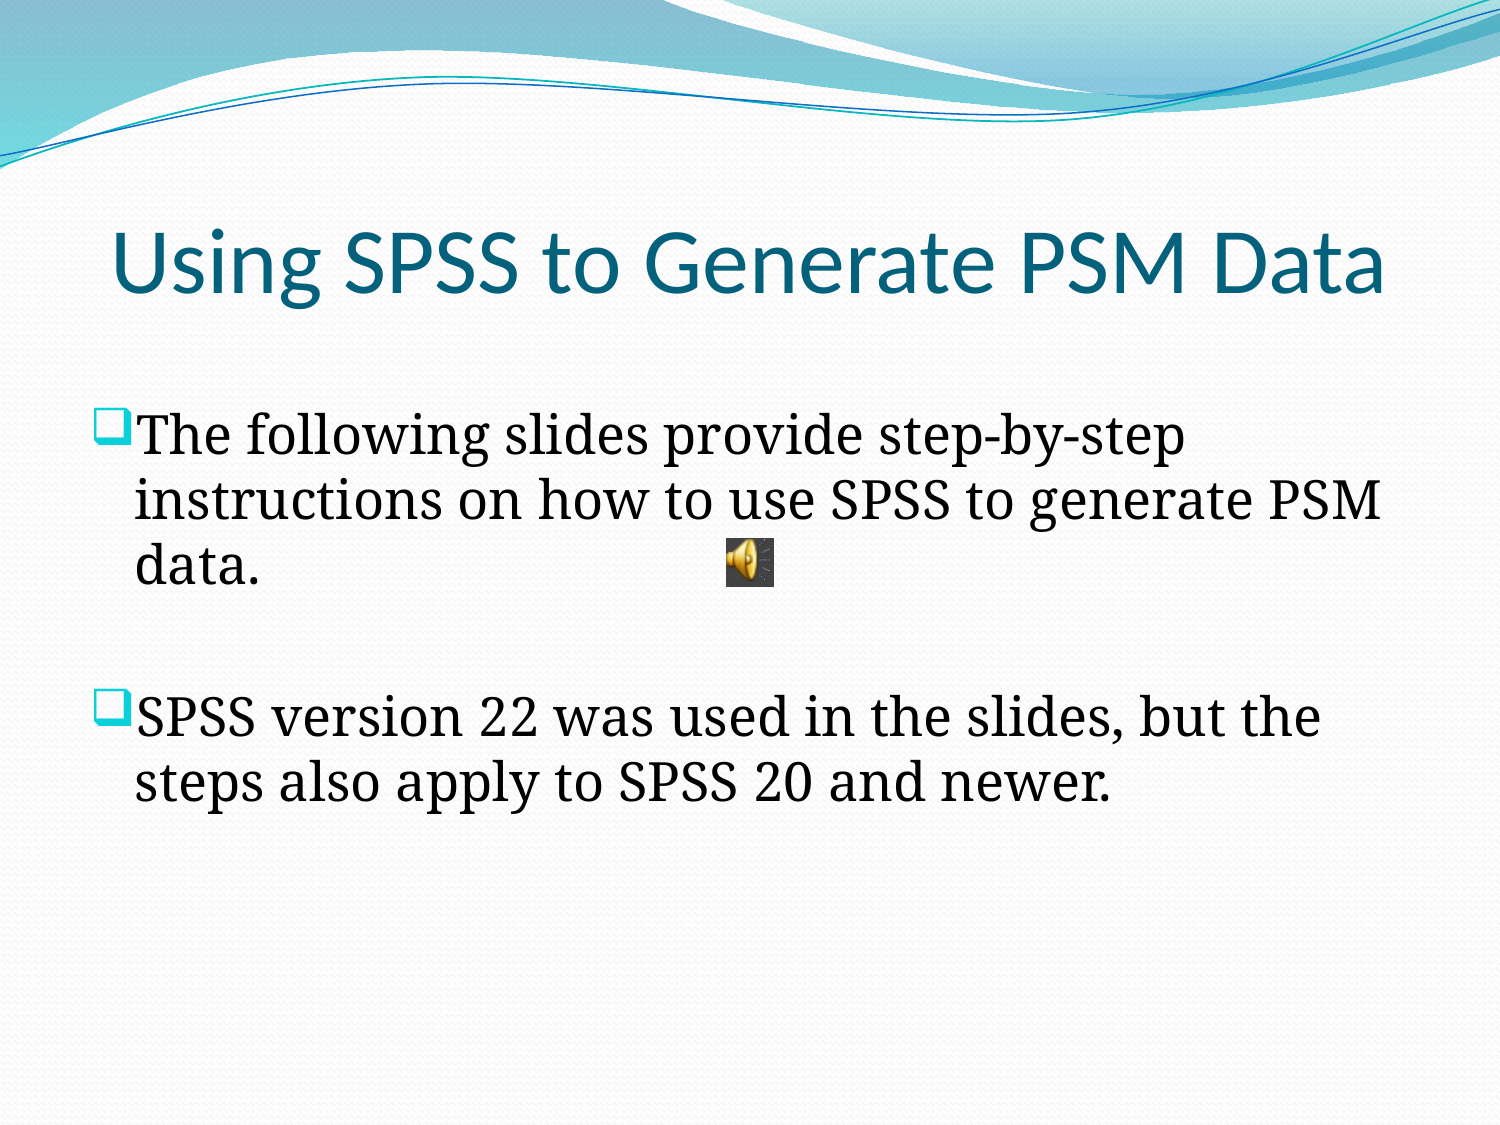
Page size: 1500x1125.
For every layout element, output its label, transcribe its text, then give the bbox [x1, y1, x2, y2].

title Using SPSS to Generate PSM Data [75, 99, 1425, 313]
picture [724, 537, 776, 588]
list The following slides provide step-by-step instructions on how to use SPSS to generate PSM data. SPSS version 22 was used in the slides, but the steps also apply to SPSS 20 and newer. [75, 317, 1425, 1038]
